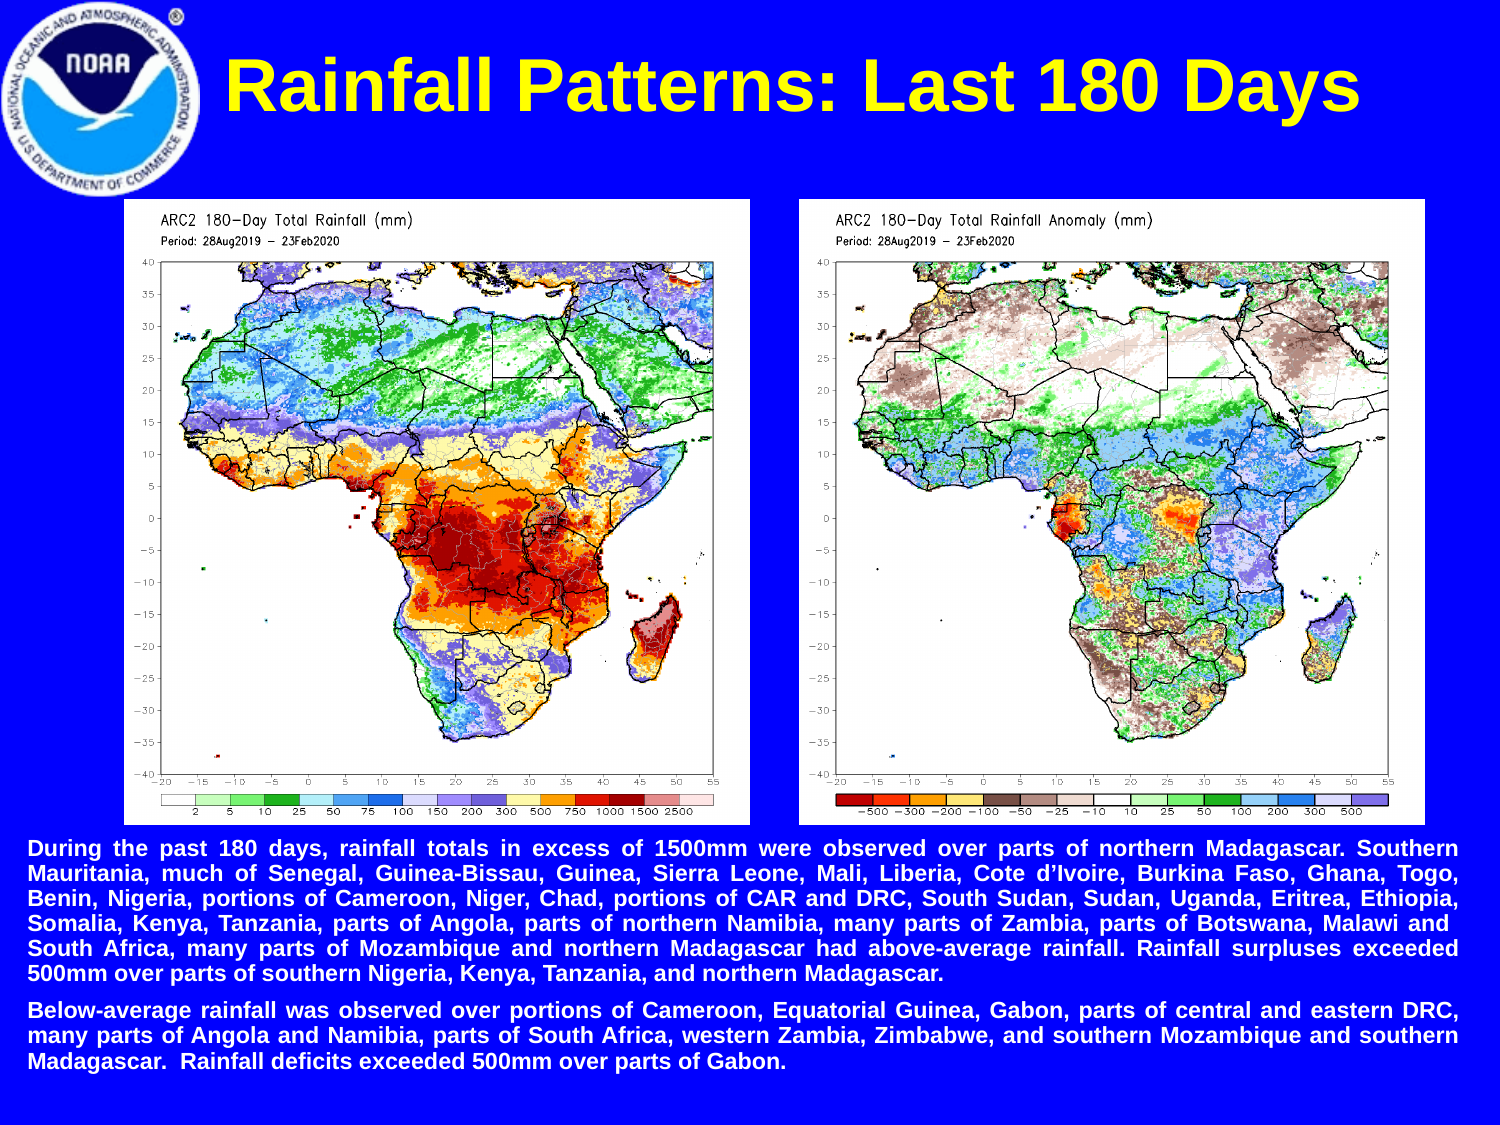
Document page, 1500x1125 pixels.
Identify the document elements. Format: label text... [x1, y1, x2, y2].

picture [0, 0, 751, 826]
picture [799, 199, 1426, 826]
title Rainfall Patterns: Last 180 Days [174, 24, 1413, 138]
text_box During the past 180 days, rainfall totals in excess of 1500mm were observed over parts of northern Madagascar. Southern Mauritania, much of Senegal, Guinea-Bissau, Guinea, Sierra Leone, Mali, Liberia, Cote d’Ivoire, Burkina Faso, Ghana, Togo, Benin, Nigeria, portions of Cameroon, Niger, Chad, portions of CAR and DRC, South Sudan, Sudan, Uganda, Eritrea, Ethiopia, Somalia, Kenya, Tanzania, parts of Angola, parts of northern Namibia, many parts of Zambia, parts of Botswana, Malawi and South Africa, many parts of Mozambique and northern Madagascar had above-average rainfall. Rainfall surpluses exceeded 500mm over parts of southern Nigeria, Kenya, Tanzania, and northern Madagascar. Below-average rainfall was observed over portions of Cameroon, Equatorial Guinea, Gabon, parts of central and eastern DRC, many parts of Angola and Namibia, parts of South Africa, western Zambia, Zimbabwe, and southern Mozambique and southern Madagascar. Rainfall deficits exceeded 500mm over parts of Gabon. [12, 828, 1475, 1082]
